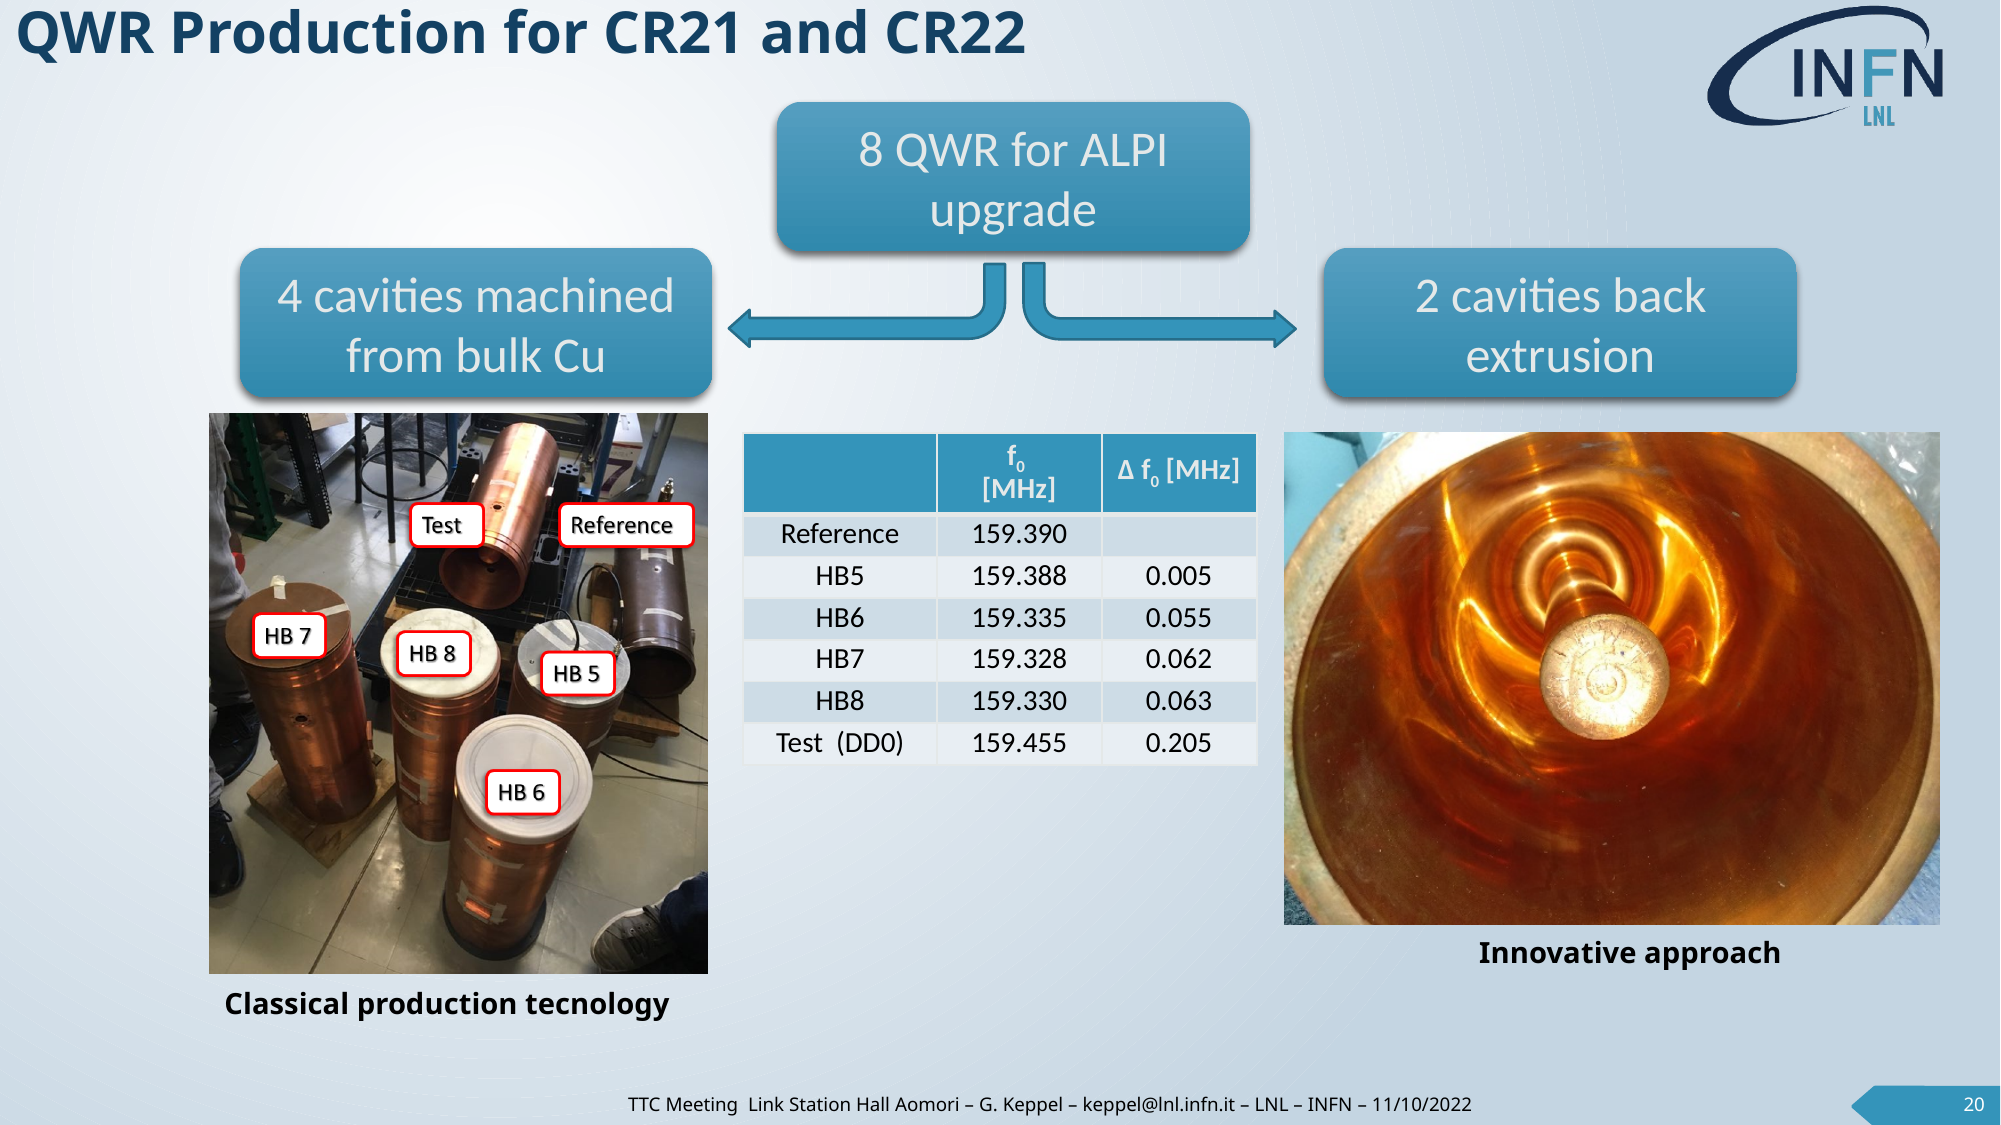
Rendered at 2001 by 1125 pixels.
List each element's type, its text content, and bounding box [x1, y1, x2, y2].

table_cell Test (DD0) [744, 724, 936, 764]
table_cell 0.063 [1103, 682, 1256, 722]
text_box 2 cavities back extrusion [1324, 247, 1797, 397]
table_cell 159.335 [938, 599, 1101, 639]
table_cell 159.328 [938, 641, 1101, 681]
picture [1680, 0, 2000, 145]
table_header Δ f0 [MHz] [1103, 434, 1256, 512]
table_cell 159.390 [938, 517, 1101, 556]
text_box [1022, 261, 1297, 349]
table_header f0 [MHz] [938, 434, 1101, 512]
table_cell Reference [744, 517, 936, 556]
table_cell 0.205 [1103, 724, 1256, 764]
table_cell 0.062 [1103, 641, 1256, 681]
footer TTC Meeting Link Station Hall Aomori – G. Keppel – keppel@lnl.infn.it – LNL – INFN – 11/10/2022 [424, 1085, 1675, 1125]
picture [1284, 432, 1940, 925]
text_box Classical production tecnology [209, 981, 708, 1028]
table_cell 159.455 [938, 724, 1101, 764]
table_cell HB7 [744, 641, 936, 681]
text_box [727, 262, 1007, 349]
text_box 8 QWR for ALPI upgrade [777, 101, 1250, 252]
picture [209, 413, 708, 975]
table_cell 0.005 [1103, 557, 1256, 597]
table_header [744, 434, 936, 512]
table_cell 0.055 [1103, 599, 1256, 639]
title QWR Production for CR21 and CR22 [0, 0, 1621, 74]
slide_number 20 [1887, 1085, 2000, 1125]
table_cell [1103, 517, 1256, 556]
table_cell HB6 [744, 599, 936, 639]
table_cell HB8 [744, 682, 936, 722]
table_cell 159.330 [938, 682, 1101, 722]
table_cell 159.388 [938, 557, 1101, 597]
text_box 4 cavities machined from bulk Cu [239, 247, 713, 397]
text_box Innovative approach [1381, 932, 1880, 978]
table_cell HB5 [744, 557, 936, 597]
